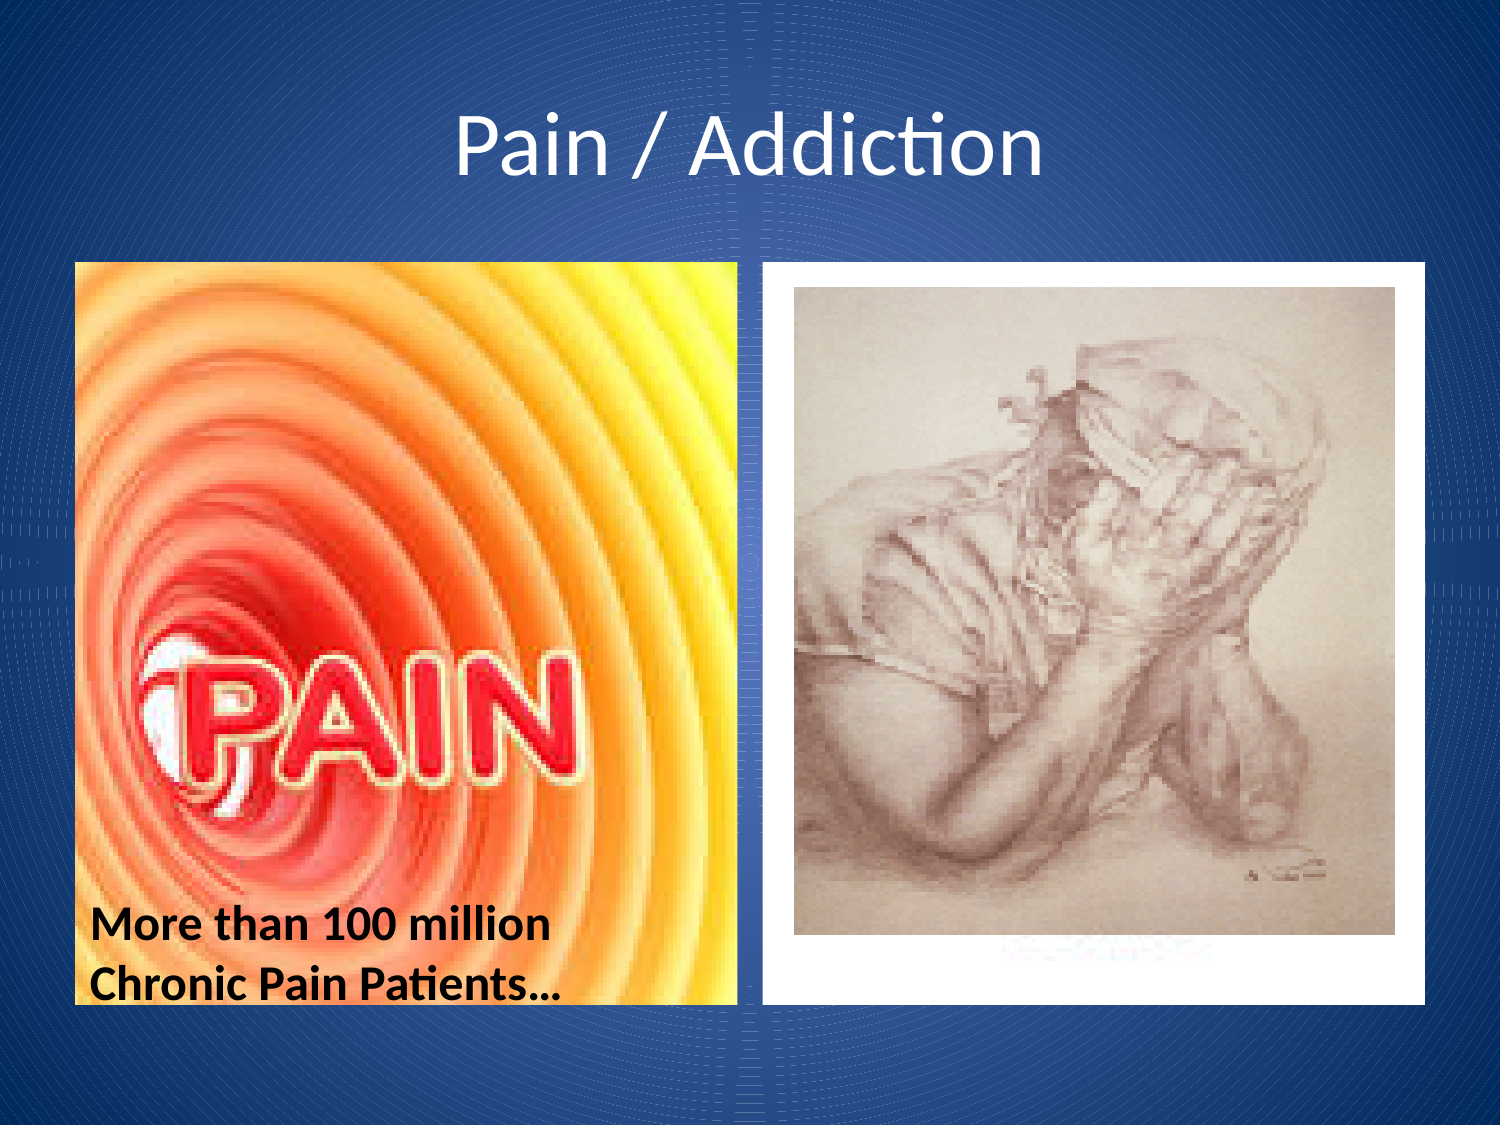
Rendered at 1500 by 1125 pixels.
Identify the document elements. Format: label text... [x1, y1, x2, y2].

text_box More than 100 million Chronic Pain Patients… [74, 1013, 706, 1019]
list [762, 262, 1426, 1006]
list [74, 262, 738, 1006]
title Pain / Addiction [74, 44, 1426, 233]
picture [794, 287, 1395, 935]
